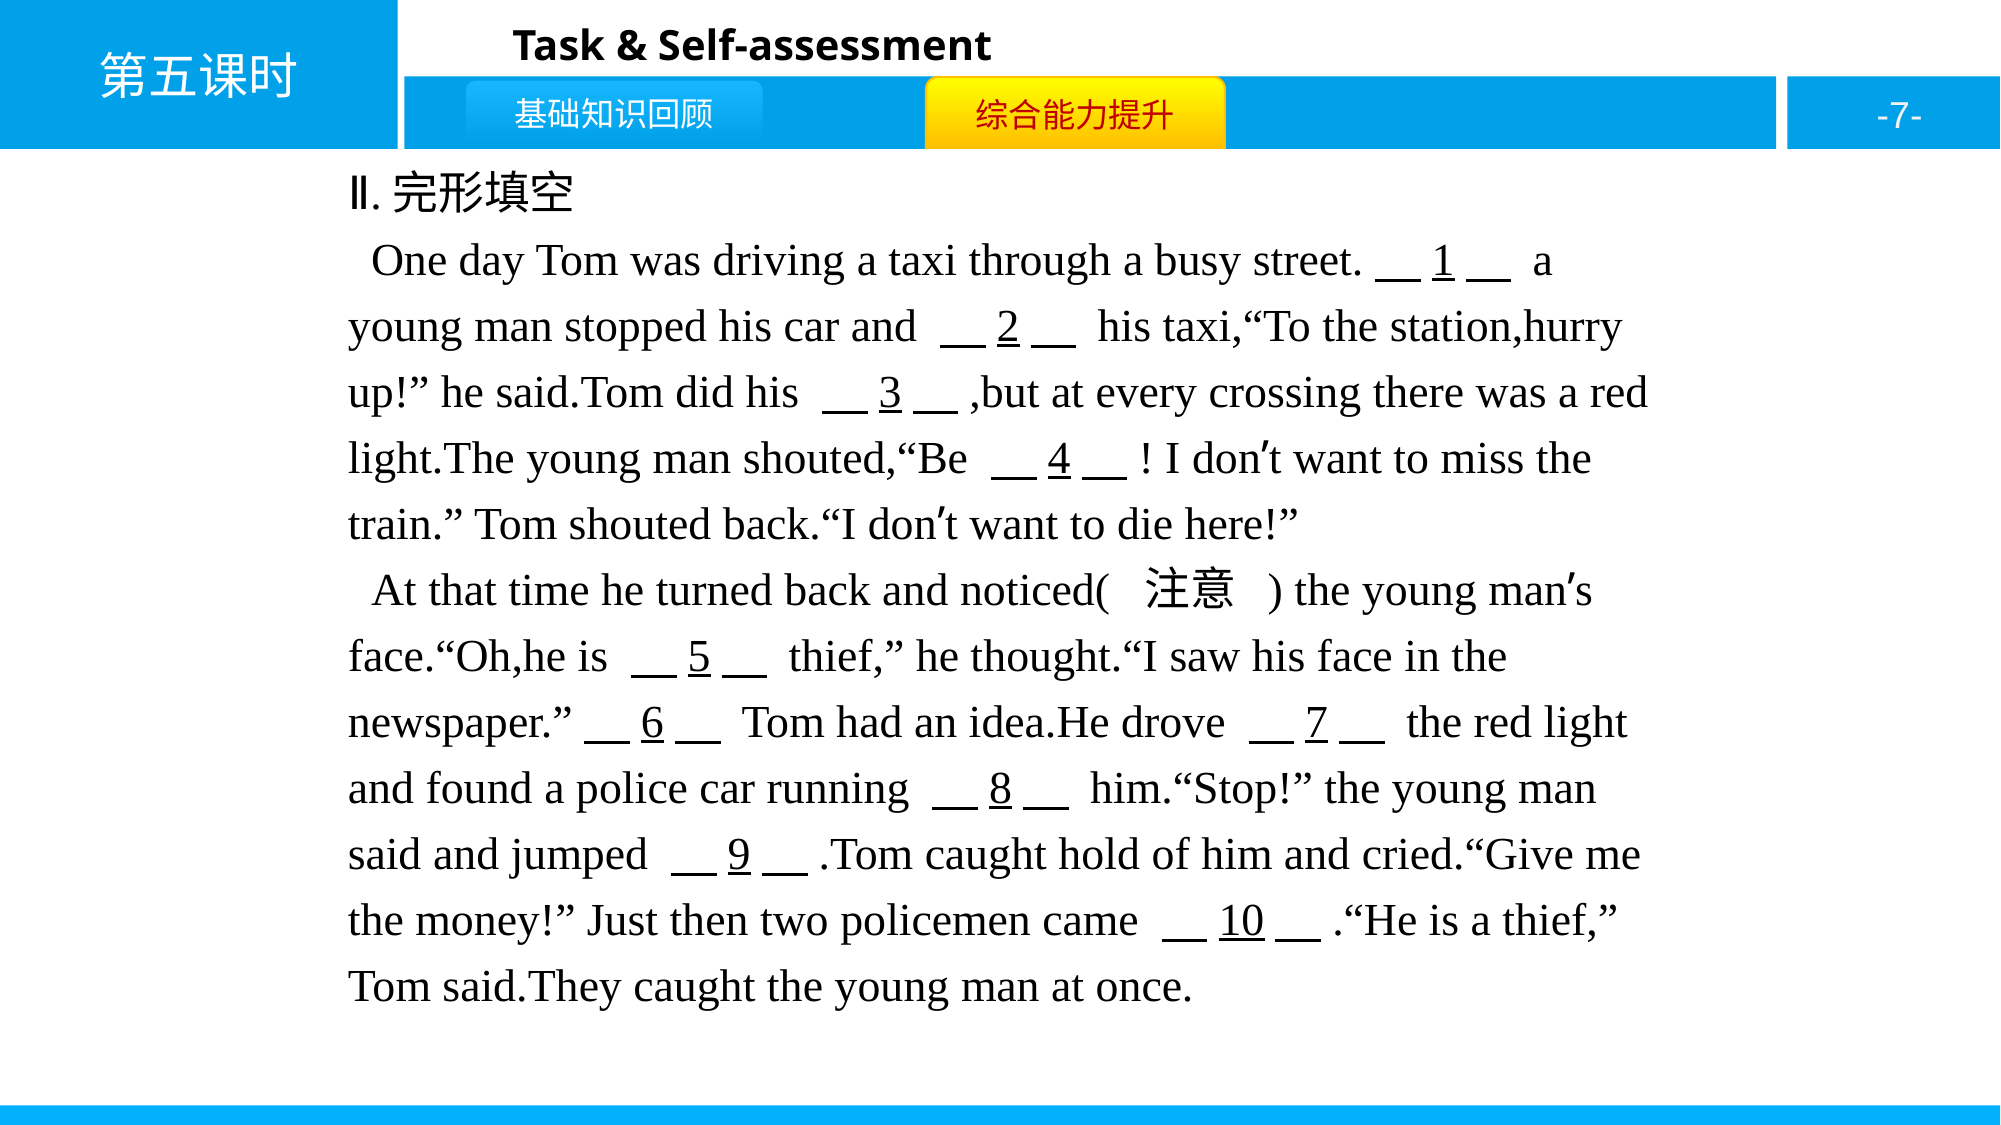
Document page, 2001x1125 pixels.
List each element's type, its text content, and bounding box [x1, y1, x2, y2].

text_box Ⅱ.完形填空 One day Tom was driving a taxi through a busy street. 1 a young man stopped his car and 2 his taxi,“To the station,hurry up!” he said.Tom did his 3 ,but at every crossing there was a red light.The young man shouted,“Be 4 ! I don’t want to miss the train.” Tom shouted back.“I don’t want to die here!” At that time he turned back and noticed( 注意 ) the young man’s face.“Oh,he is 5 thief,” he thought.“I saw his face in the newspaper.” 6 Tom had an idea.He drove 7 the red light and found a police car running 8 him.“Stop!” the young man said and jumped 9 .Tom caught hold of him and cried.“Give me the money!” Just then two policemen came 10 .“He is a thief,” Tom said.They caught the young man at once. [333, 145, 1667, 1018]
